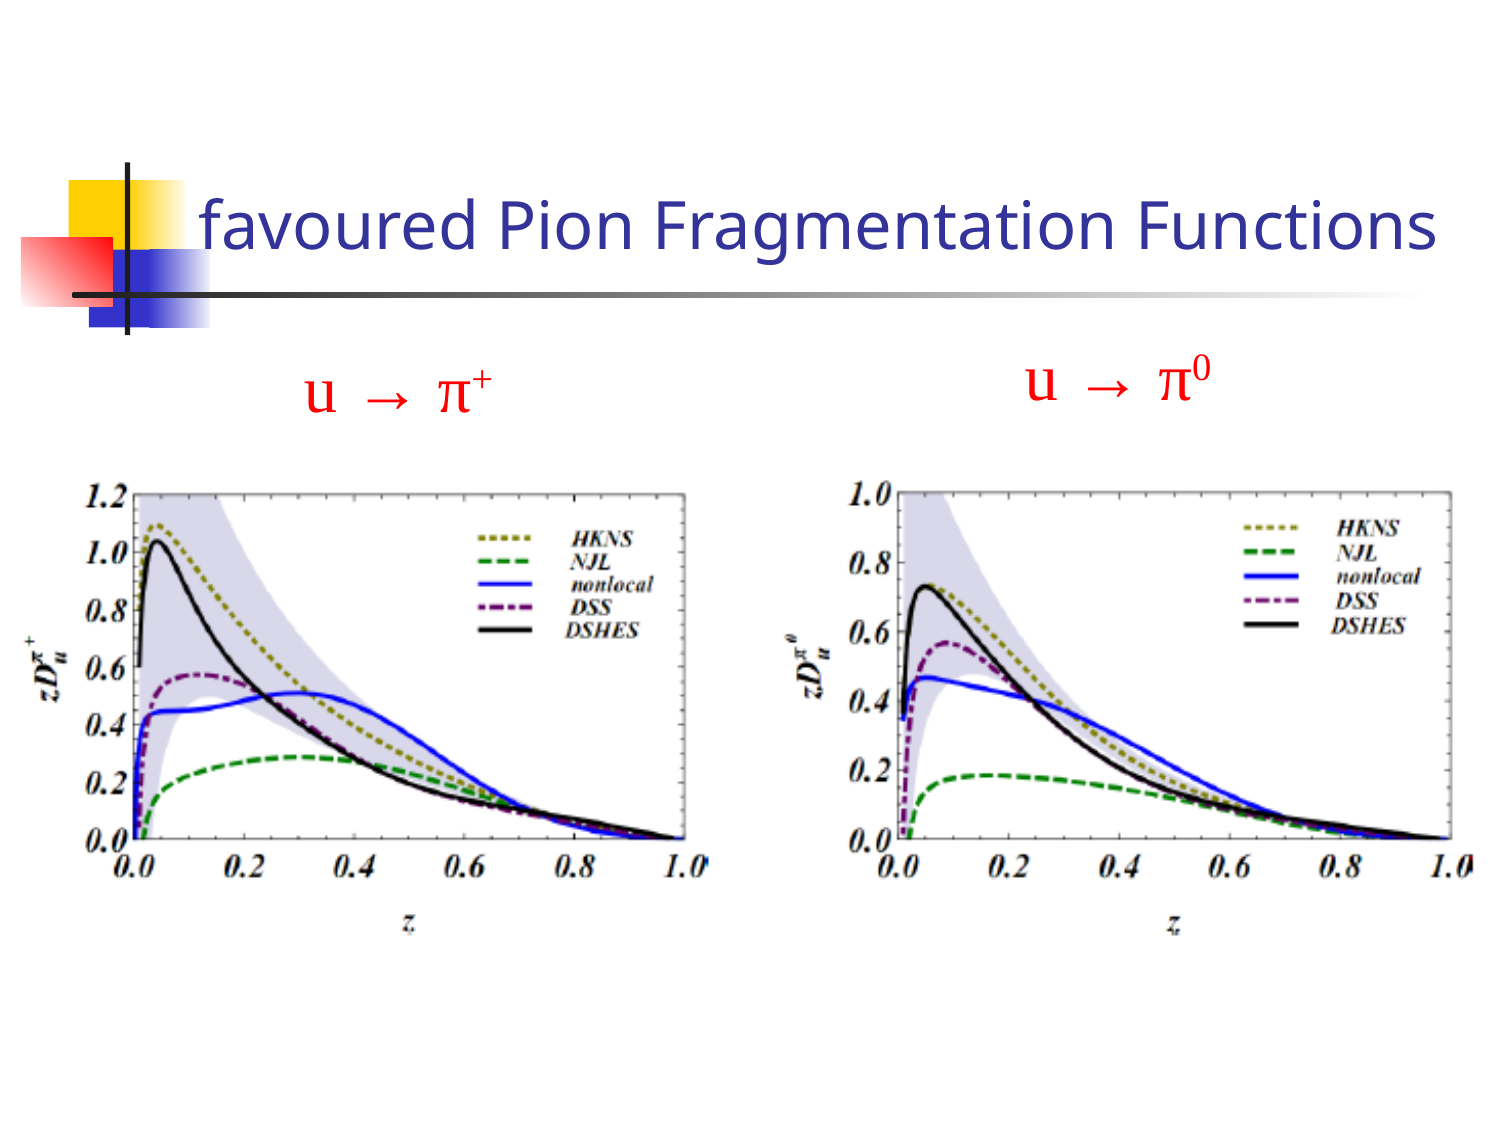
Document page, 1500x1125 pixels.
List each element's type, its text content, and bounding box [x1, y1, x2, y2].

text_box u → π+ [289, 337, 548, 433]
picture [0, 479, 1500, 941]
text_box u → π0 [1009, 326, 1269, 421]
title favoured Pion Fragmentation Functions [182, 30, 1462, 272]
